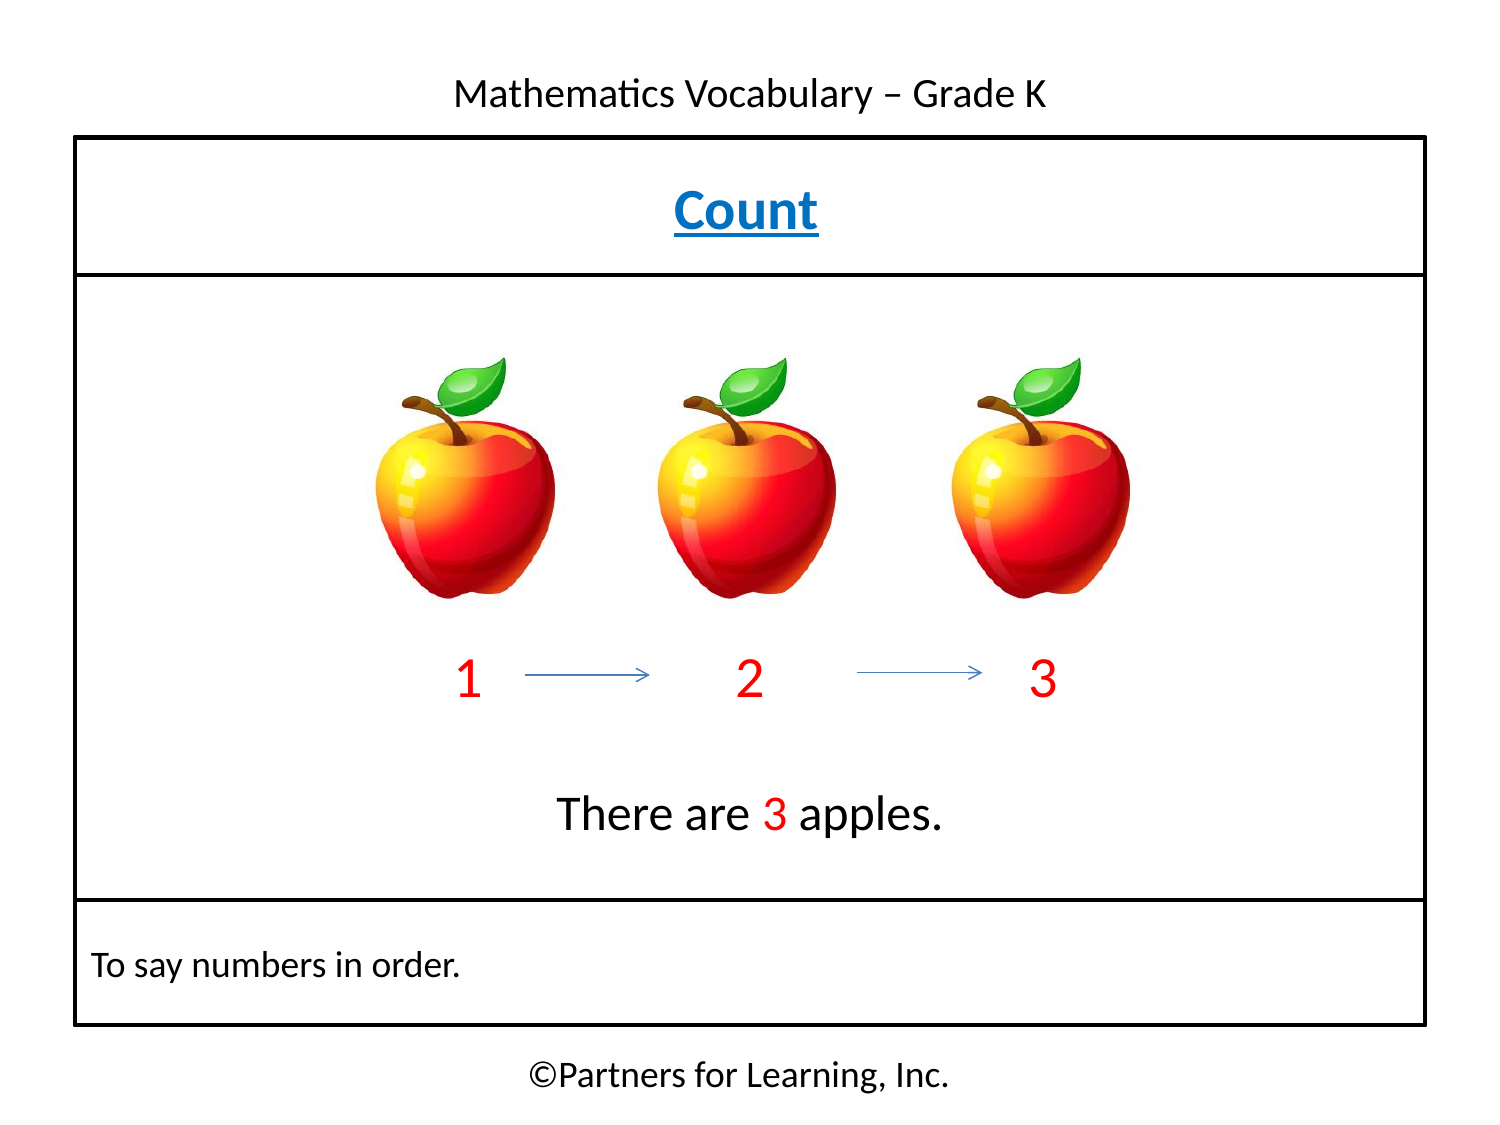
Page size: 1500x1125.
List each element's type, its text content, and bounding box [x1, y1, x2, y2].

text_box 2 [720, 633, 780, 717]
picture [324, 337, 894, 626]
text_box sorted by colors [321, 339, 1189, 633]
text_box 1 [439, 633, 499, 717]
text_box [74, 137, 1425, 275]
text_box [74, 275, 1425, 900]
text_box There are 3 apples. [318, 773, 1182, 848]
text_box To say numbers in order. [76, 932, 1364, 992]
text_box Count [471, 163, 1022, 249]
text_box [74, 900, 1425, 1025]
text_box 3 [1014, 633, 1074, 717]
picture [899, 337, 1188, 626]
